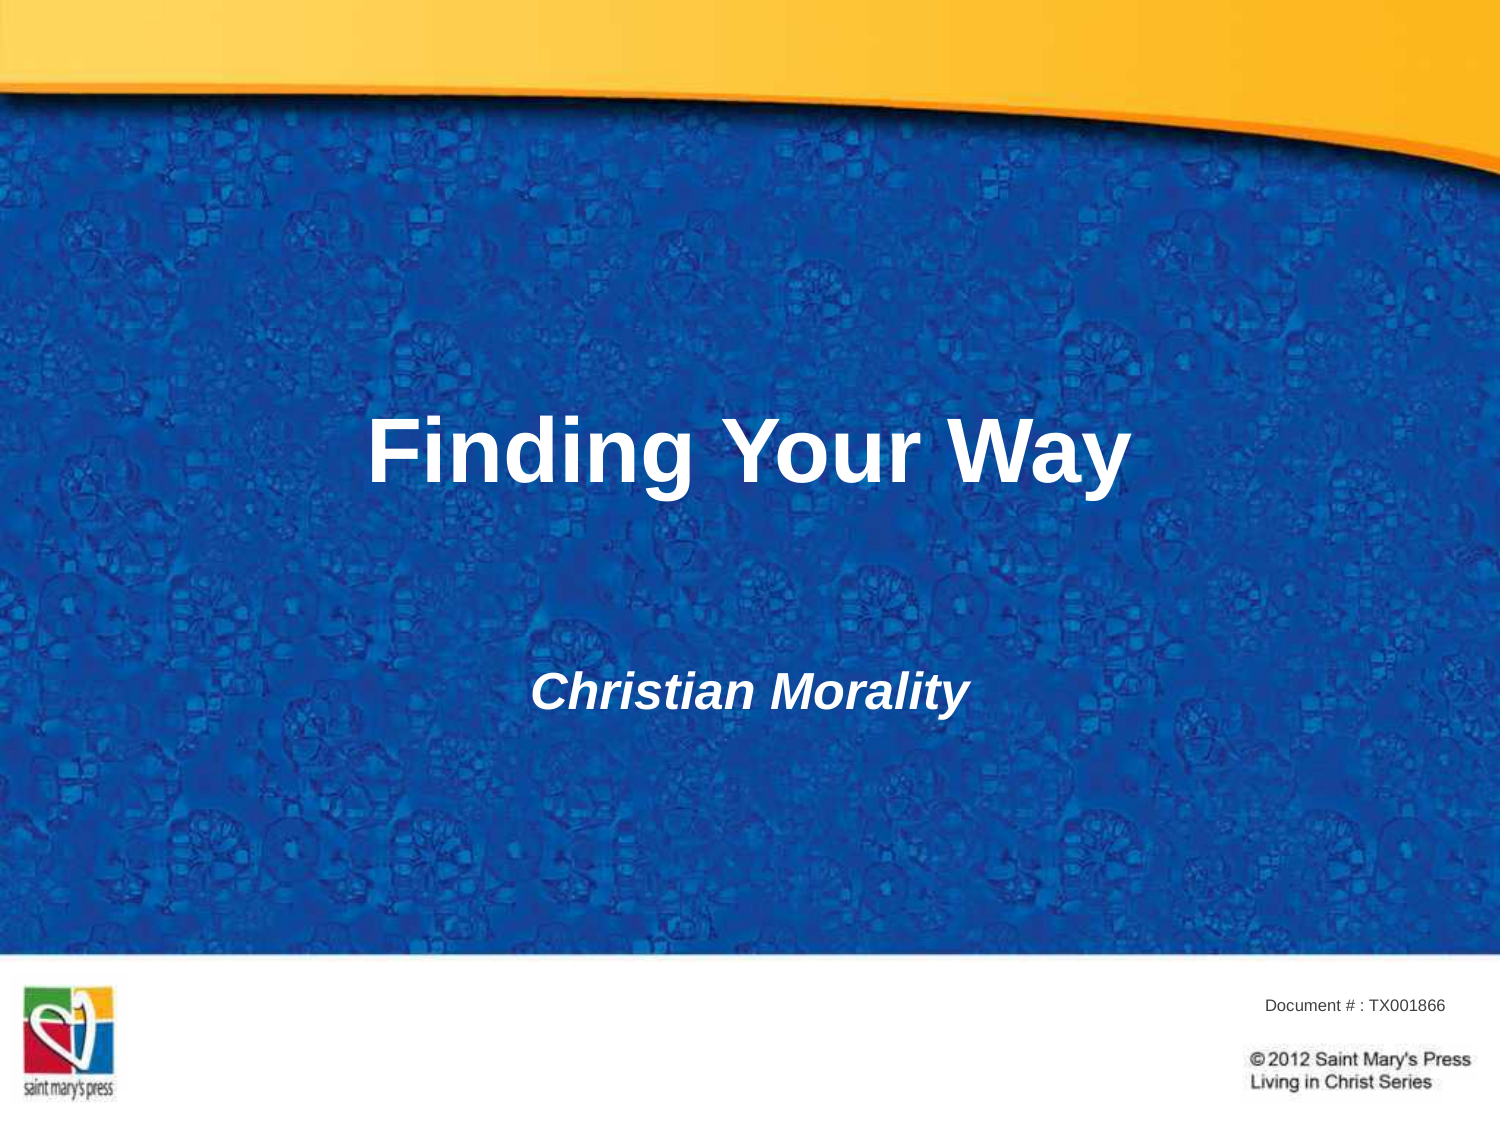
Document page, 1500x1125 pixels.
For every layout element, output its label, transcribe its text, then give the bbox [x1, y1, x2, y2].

title Finding Your Way [112, 324, 1388, 567]
subtitle Christian Morality [225, 650, 1275, 813]
picture [0, 0, 1500, 1125]
list Document # : TX001866 [1250, 987, 1463, 1013]
